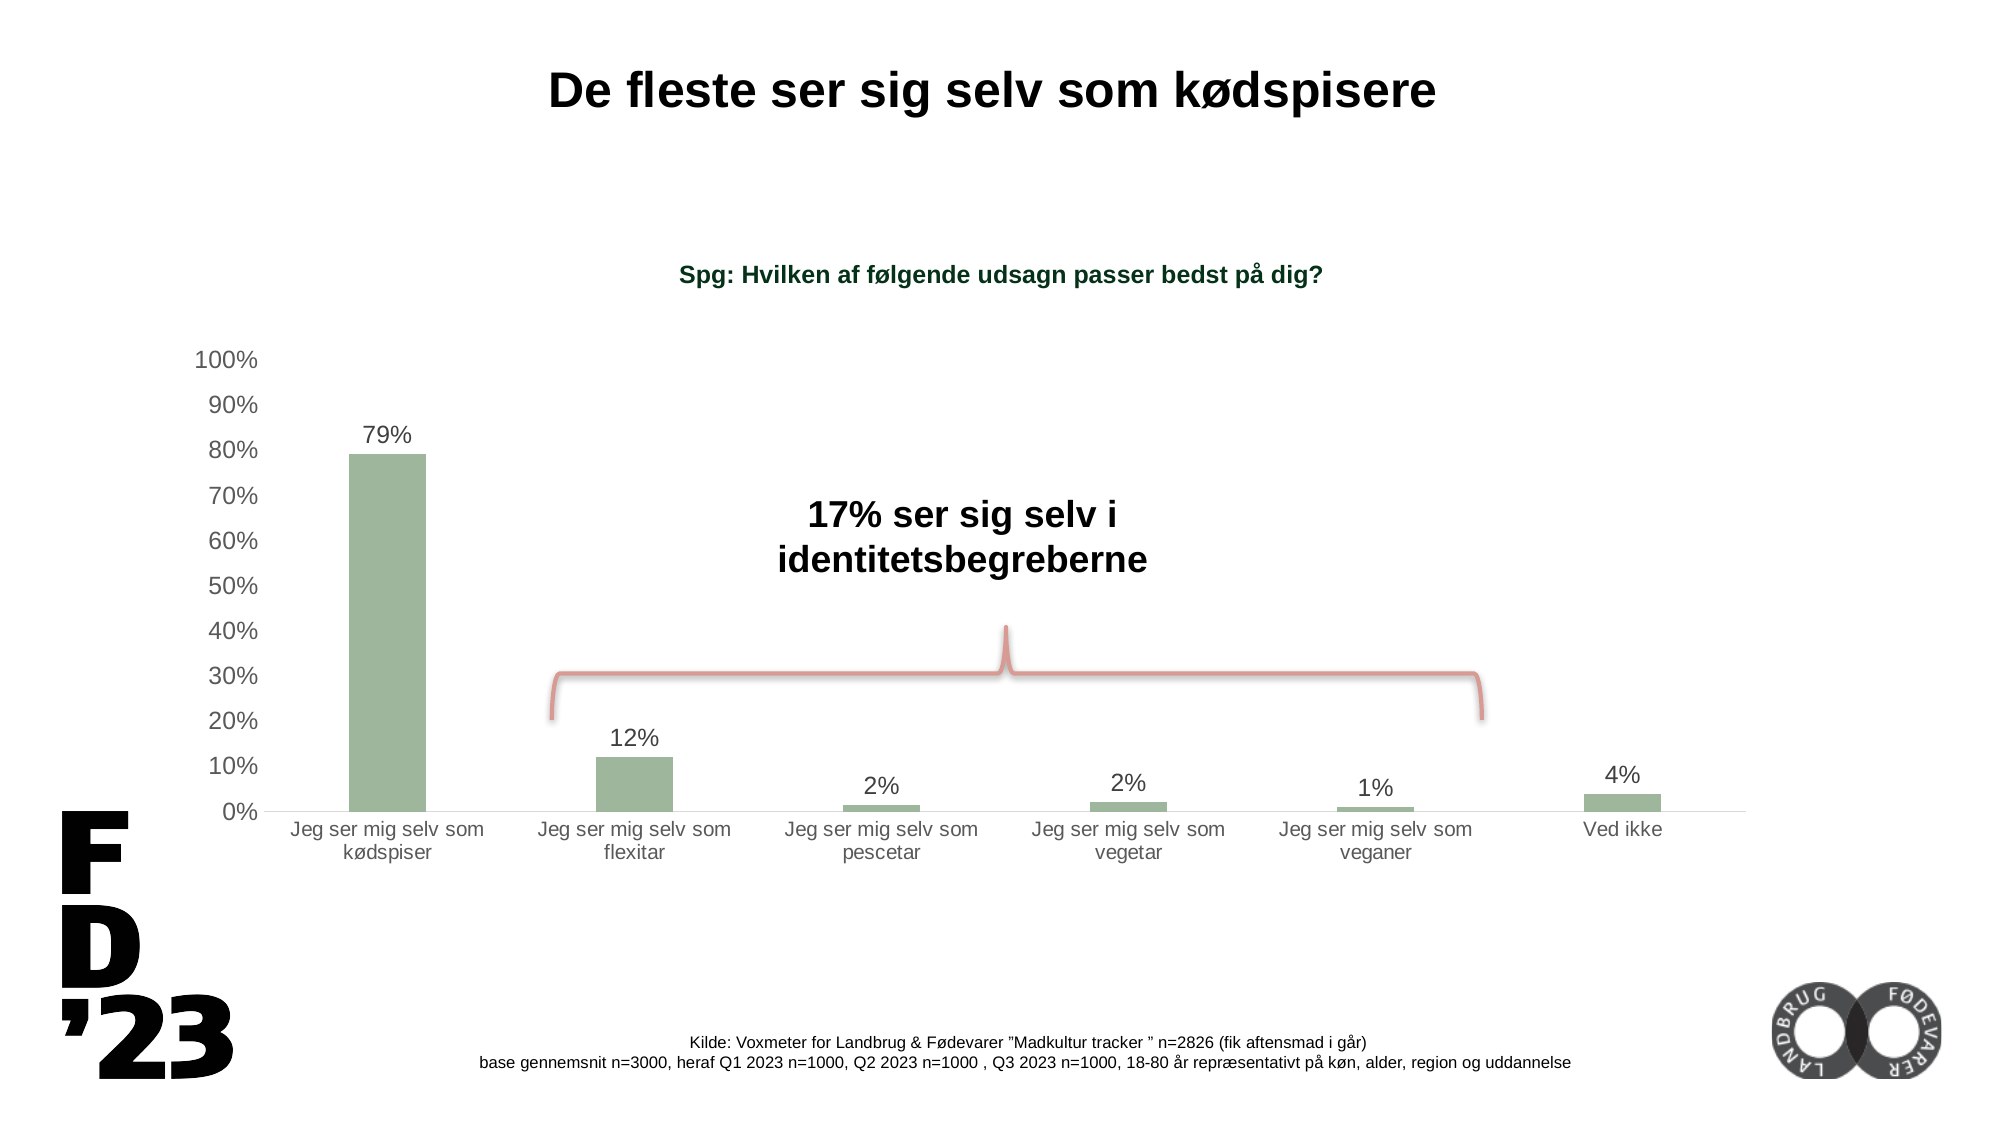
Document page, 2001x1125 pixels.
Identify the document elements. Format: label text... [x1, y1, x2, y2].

chart [194, 337, 1764, 1010]
picture [62, 811, 233, 1079]
text_box Kilde: Voxmeter for Landbrug & Fødevarer ”Madkultur tracker ” n=2826 (fik aftensmad i går) base gennemsnit n=3000, heraf Q1 2023 n=1000, Q2 2023 n=1000 , Q3 2023 n=1000, 18-80 år repræsentativt på køn, alder, region og uddannelse [420, 1032, 1637, 1073]
text_box De fleste ser sig selv som kødspisere [221, 49, 1780, 125]
text_box Spg: Hvilken af følgende udsagn passer bedst på dig? [194, 258, 1817, 289]
